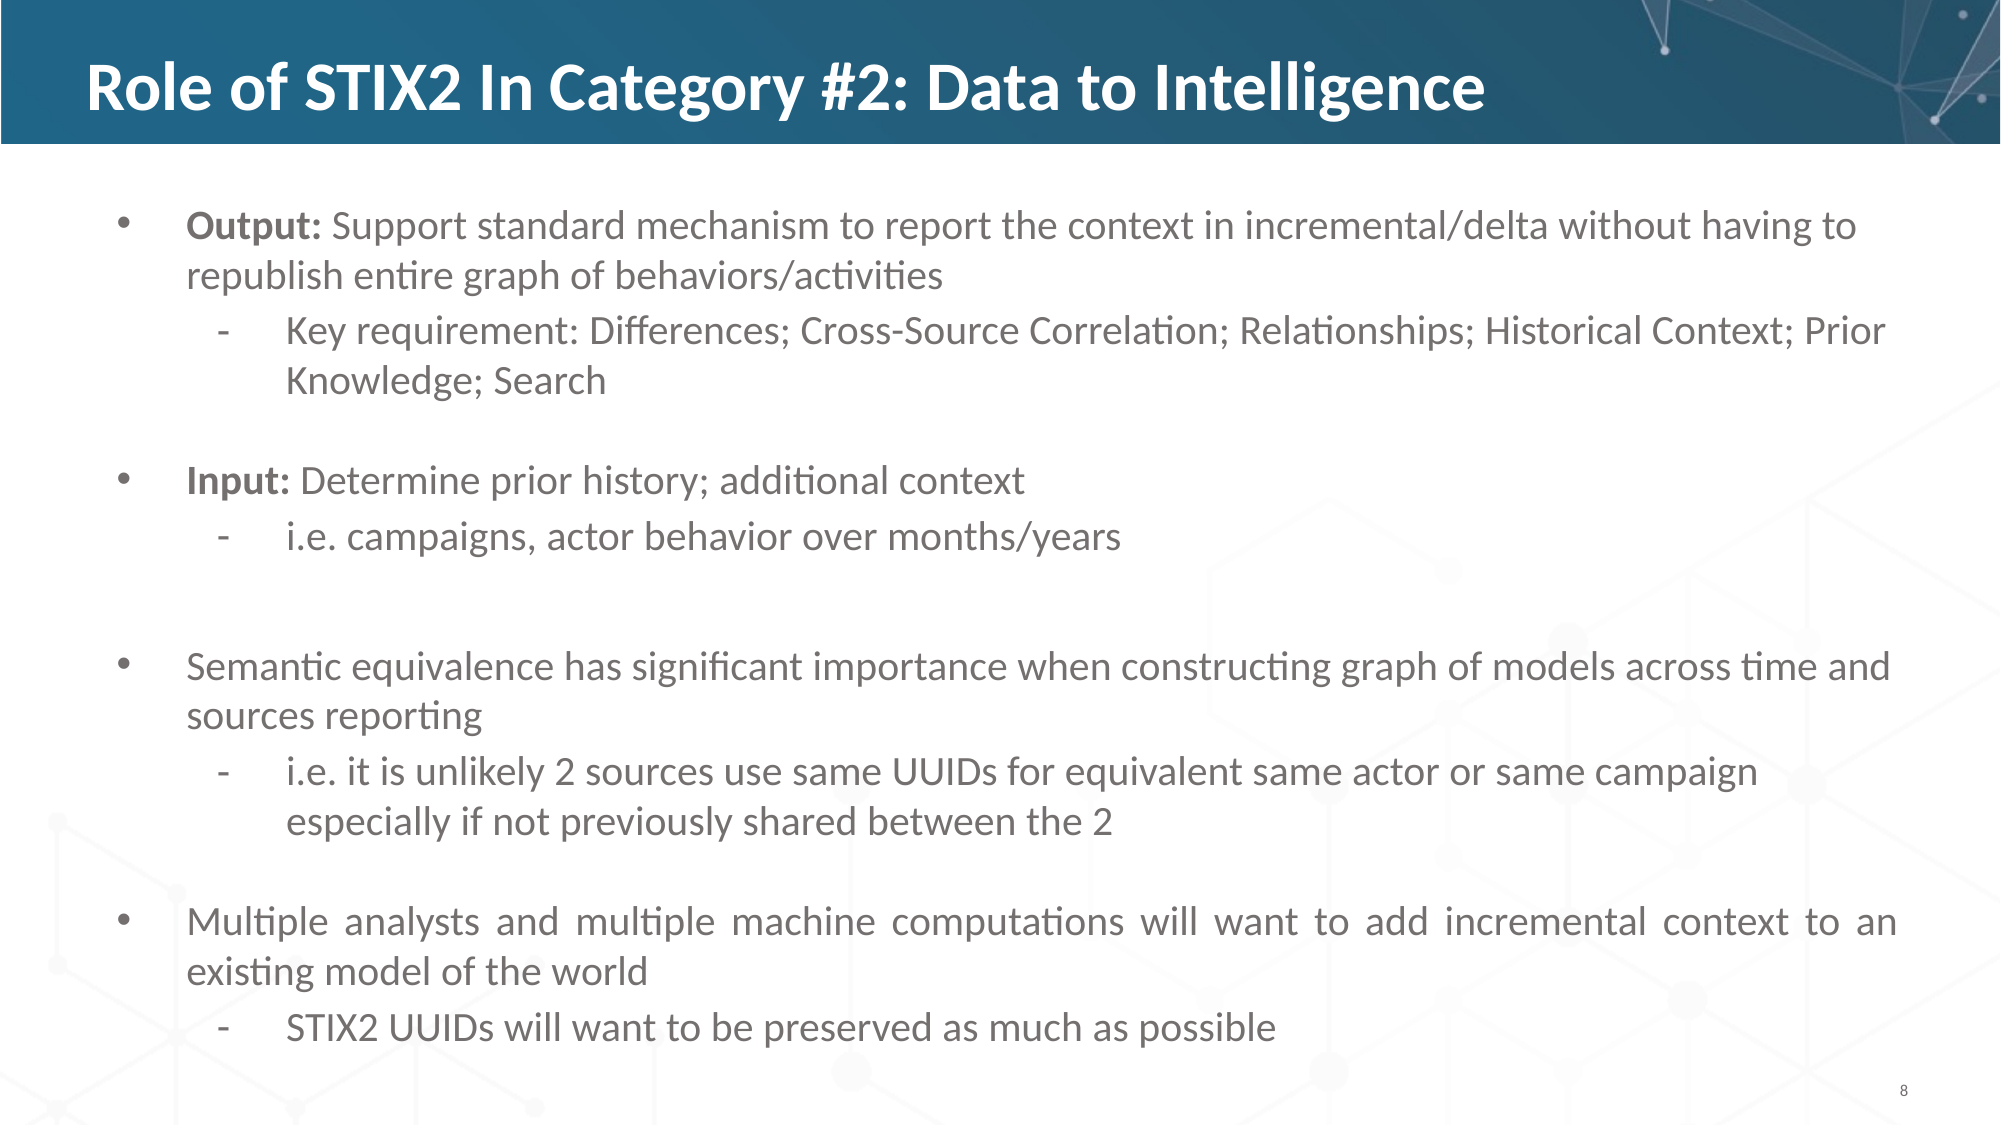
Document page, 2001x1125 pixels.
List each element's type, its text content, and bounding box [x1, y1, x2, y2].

picture [2, 0, 2001, 144]
list Output: Support standard mechanism to report the context in incremental/delta without having to republish entire graph of behaviors/activities Key requirement: Differences; Cross-Source Correlation; Relationships; Historical Context; Prior Knowledge; Search Input: Determine prior history; additional context i.e. campaigns, actor behavior over months/years Semantic equivalence has significant importance when constructing graph of models across time and sources reporting i.e. it is unlikely 2 sources use same UUIDs for equivalent same actor or same campaign especially if not previously shared between the 2 Multiple analysts and multiple machine computations will want to add incremental context to an existing model of the world STIX2 UUIDs will want to be preserved as much as possible [75, 186, 1911, 1040]
title Role of STIX2 In Category #2: Data to Intelligence [75, 11, 1911, 137]
